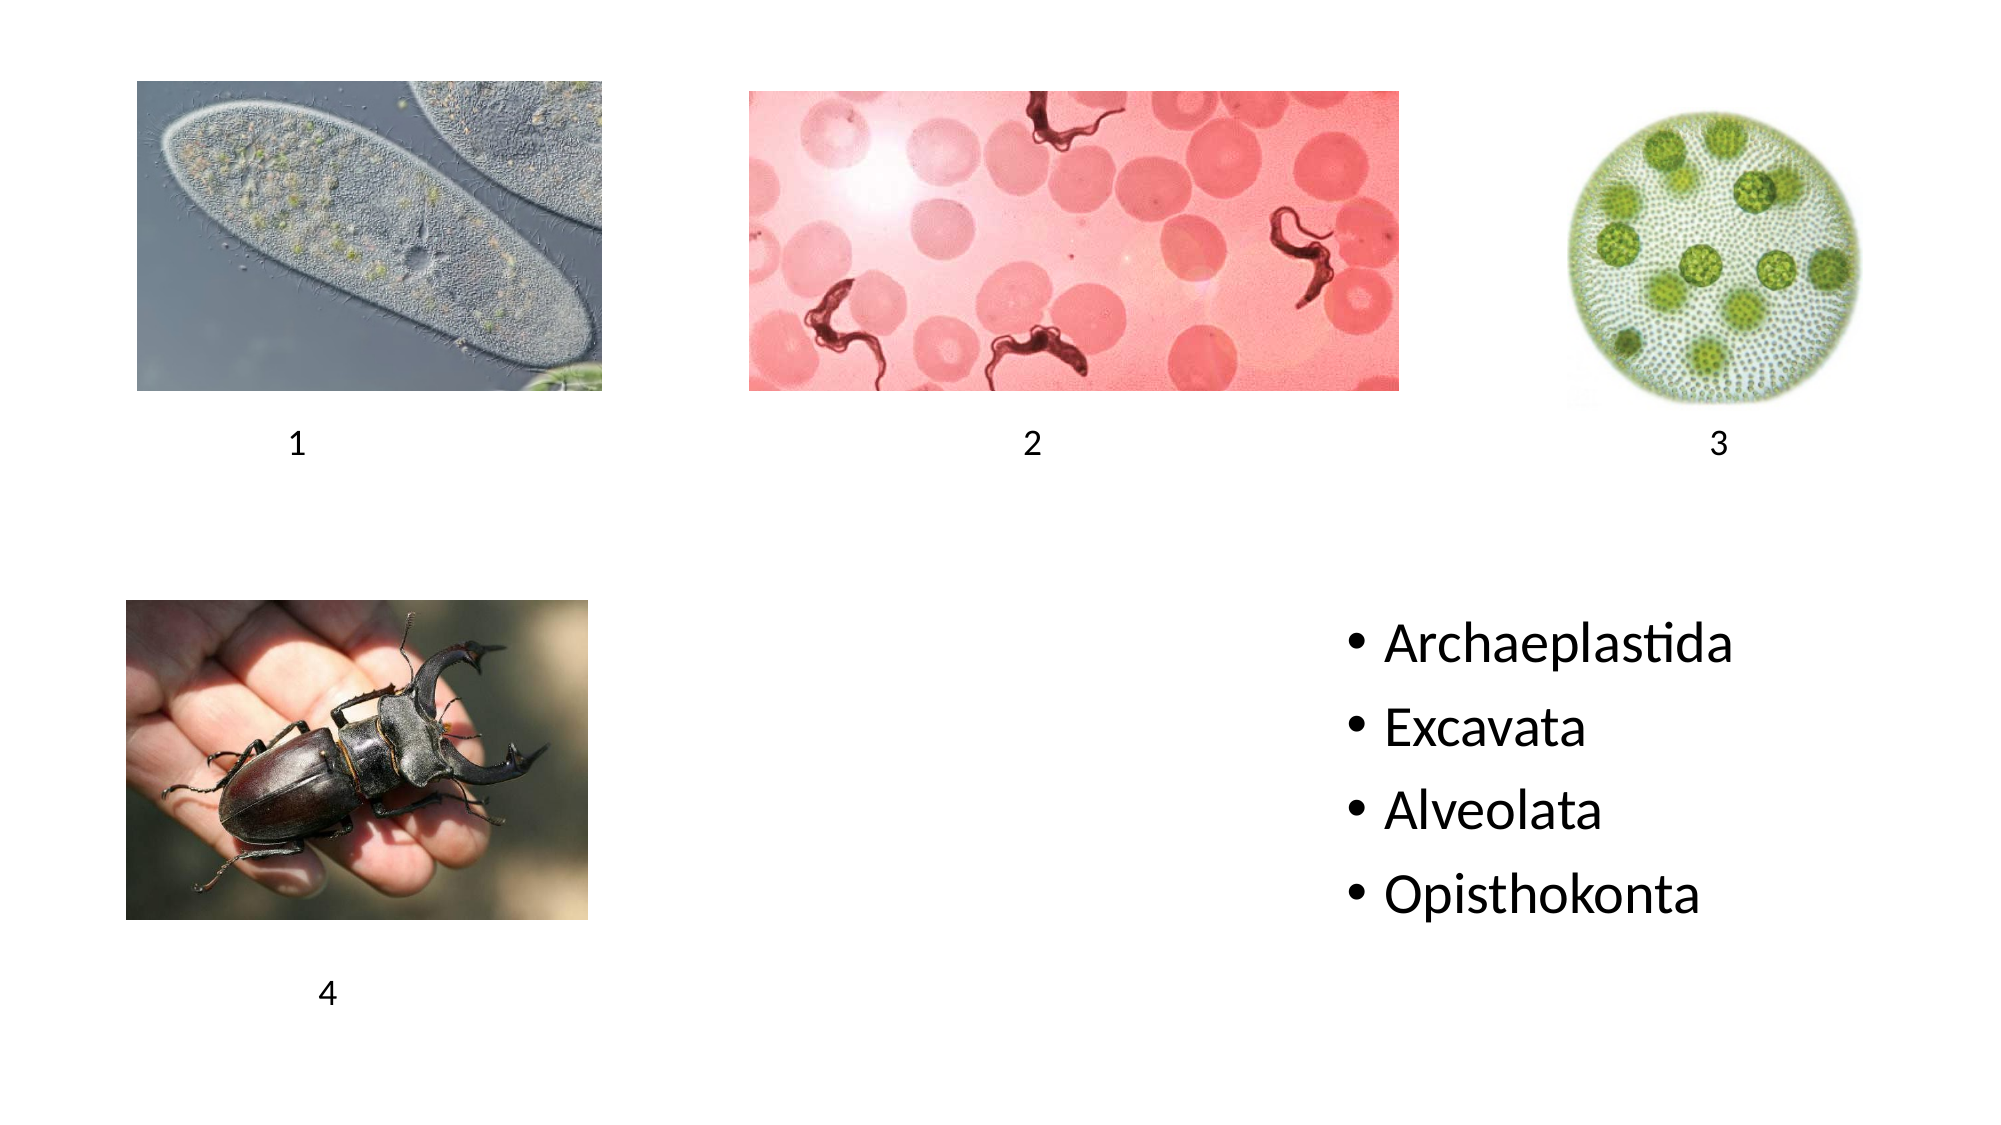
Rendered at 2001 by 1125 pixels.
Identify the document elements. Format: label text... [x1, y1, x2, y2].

text_box 1 [272, 410, 322, 471]
picture [126, 600, 588, 920]
picture [1567, 107, 1863, 412]
text_box 3 [1694, 412, 1744, 471]
list Archaeplastida Excavata Alveolata Opisthokonta [1331, 604, 1804, 962]
picture [749, 91, 1399, 391]
text_box 4 [303, 961, 353, 1021]
text_box 2 [1008, 410, 1058, 471]
picture [137, 80, 602, 391]
